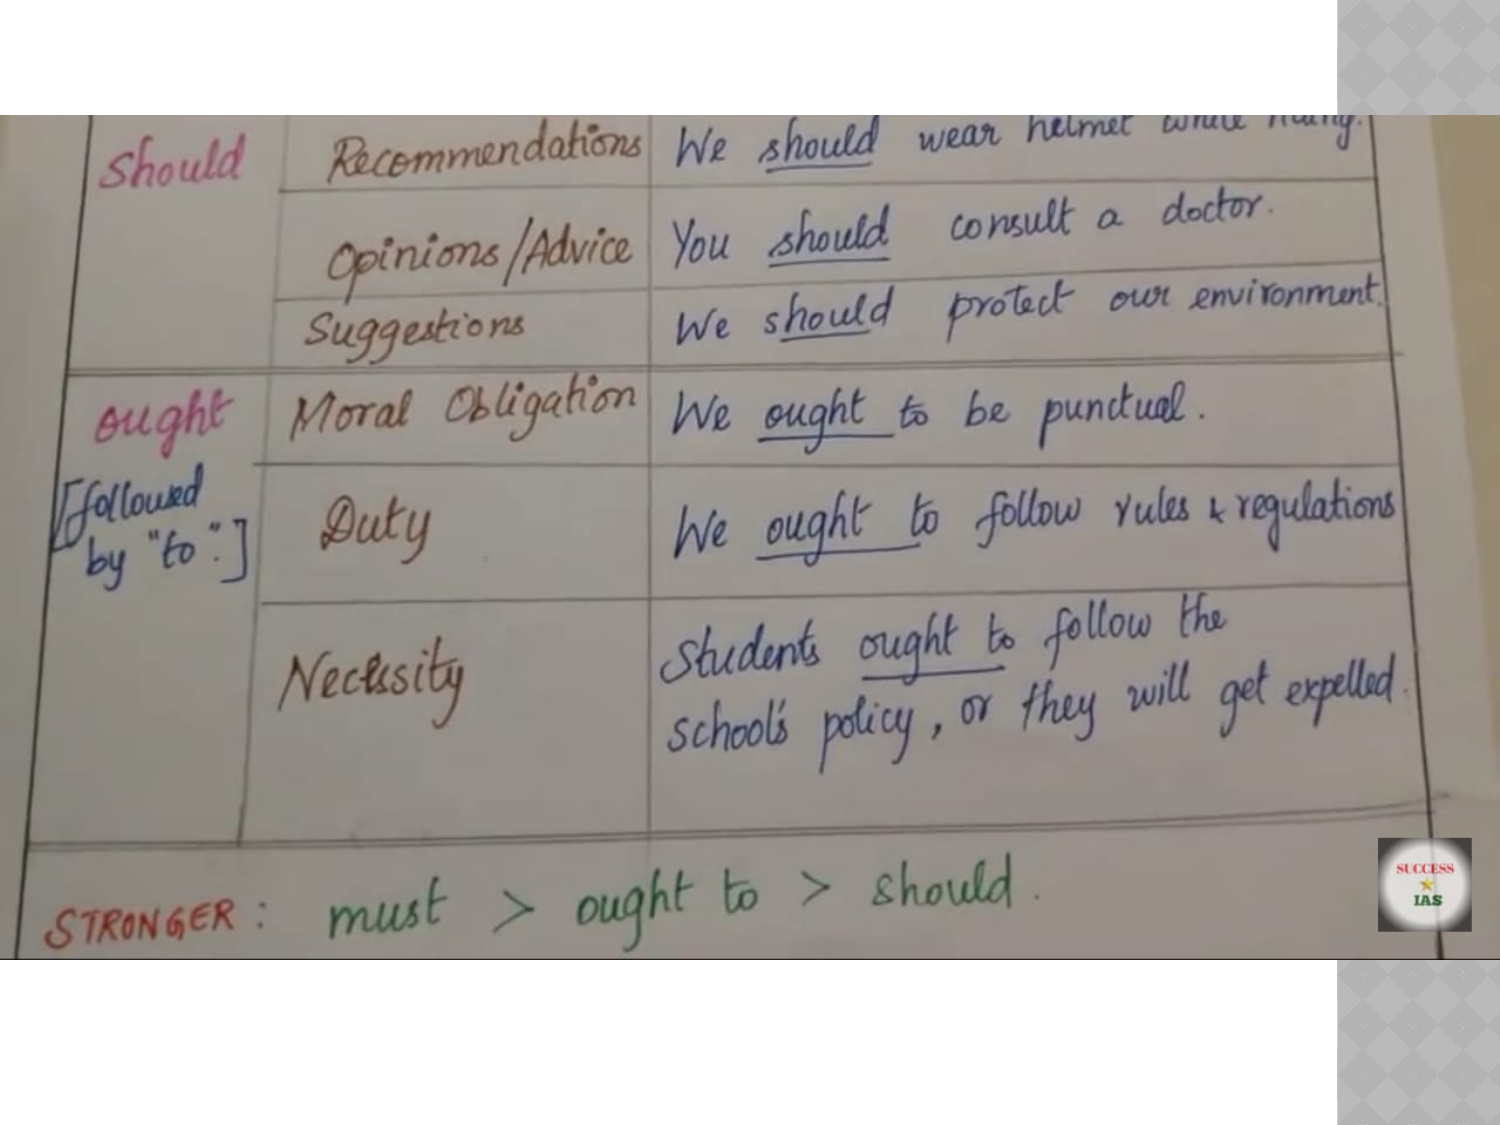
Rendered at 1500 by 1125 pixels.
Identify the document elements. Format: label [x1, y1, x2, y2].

picture [0, 115, 1500, 960]
